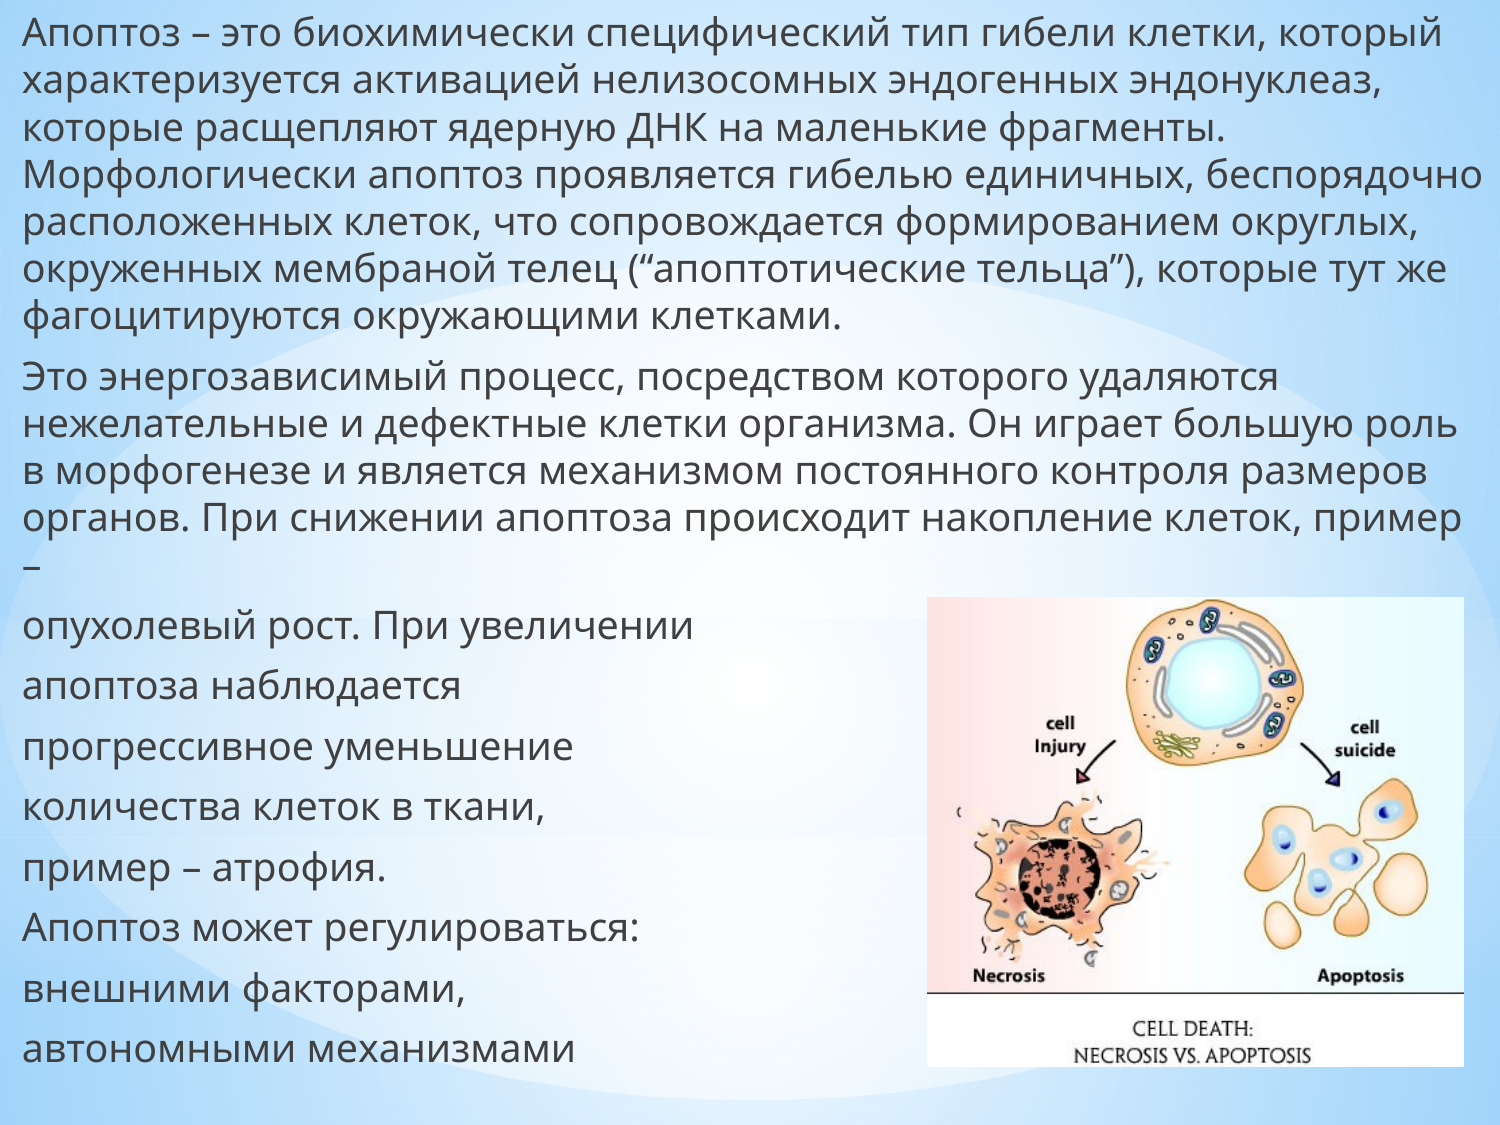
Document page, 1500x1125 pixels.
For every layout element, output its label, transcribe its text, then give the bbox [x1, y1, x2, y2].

list Апоптоз – это биохимически специфический тип гибели клетки, который характеризуется активацией нелизосомных эндогенных эндонуклеаз, которые расщепляют ядерную ДНК на маленькие фрагменты. Морфологически апоптоз проявляется гибелью единичных, беспорядочно расположенных клеток, что сопровождается формированием округлых, окруженных мембраной телец (“апоптотические тельца”), которые тут же фагоцитируются окружающими клетками. Это энергозависимый процесс, посредством которого удаляются нежелательные и дефектные клетки организма. Он играет большую роль в морфогенезе и является механизмом постоянного контроля размеров органов. При снижении апоптоза происходит накопление клеток, пример – опухолевый рост. При увеличении апоптоза наблюдается прогрессивное уменьшение количества клеток в ткани, пример – атрофия. Апоптоз может регулироваться: внешними факторами, автономными механизмами [0, 0, 1500, 1106]
picture [926, 597, 1465, 1067]
